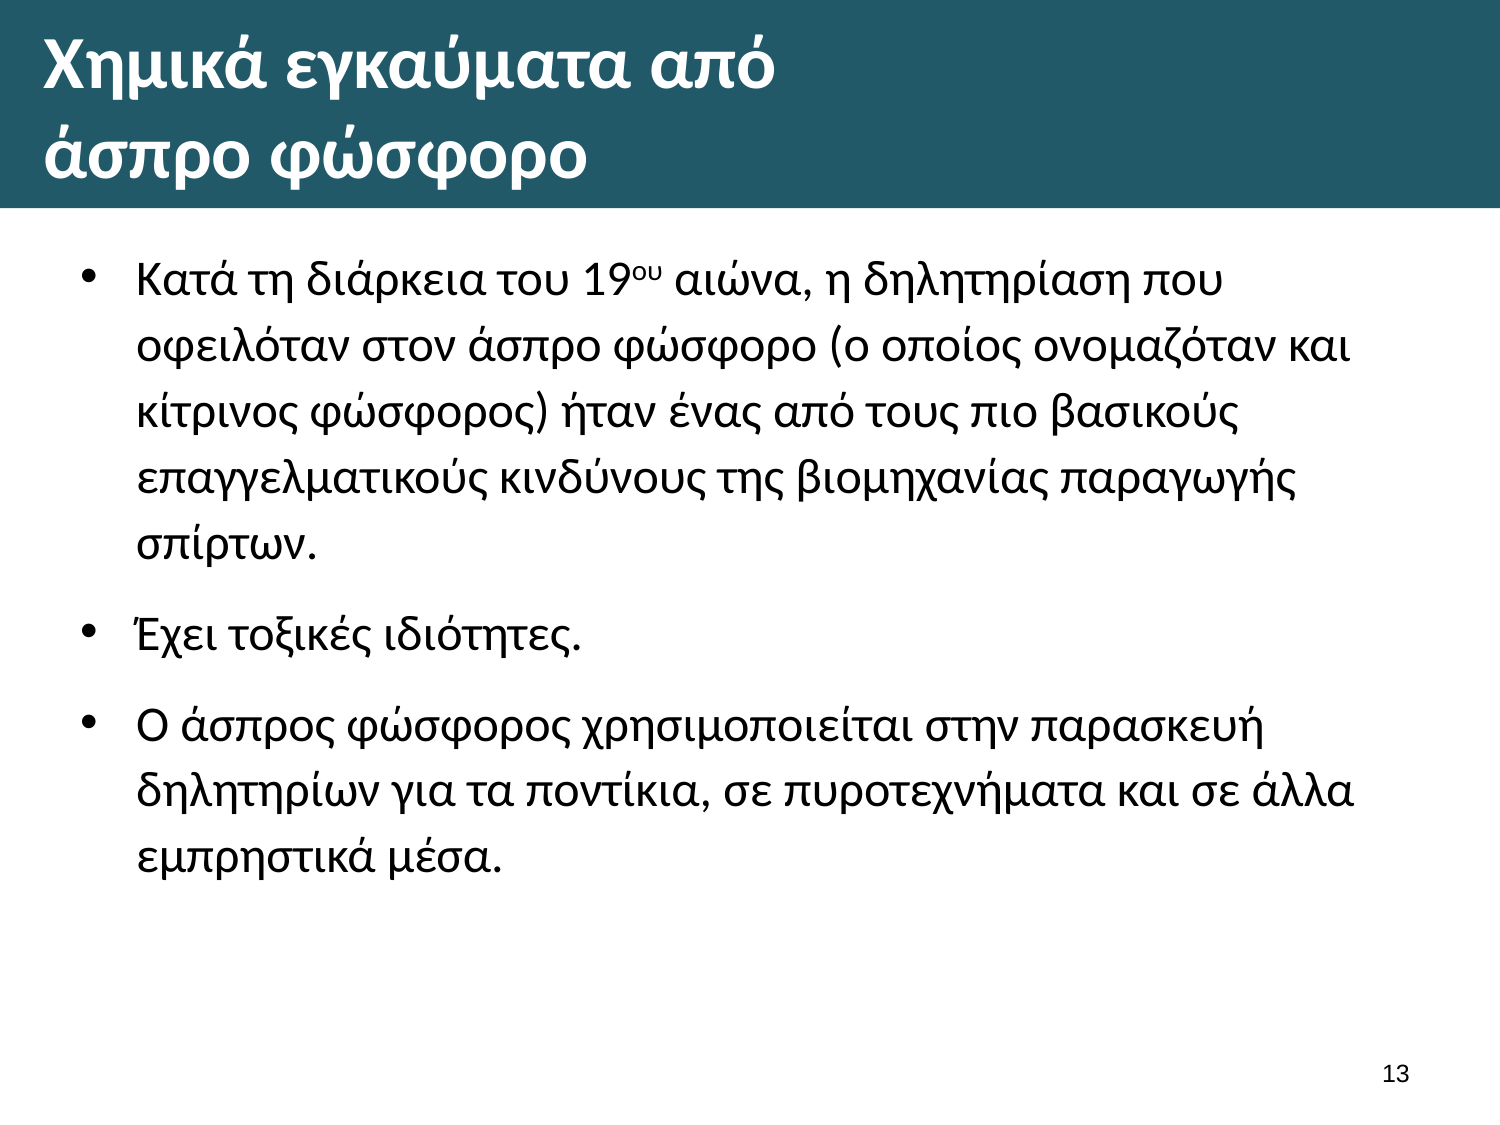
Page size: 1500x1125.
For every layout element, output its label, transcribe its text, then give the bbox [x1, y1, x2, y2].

title Χημικά εγκαύματα από άσπρο φώσφορο [0, 0, 1500, 209]
slide_number 12 [1074, 1042, 1425, 1103]
list Κατά τη διάρκεια του 19ου αιώνα, η δηλητηρίαση που οφειλόταν στον άσπρο φώσφορο (ο οποίος ονομαζόταν και κίτρινος φώσφορος) ήταν ένας από τους πιο βασικούς επαγγελματικούς κινδύνους της βιομηχανίας παραγωγής σπίρτων. Έχει τοξικές ιδιότητες. Ο άσπρος φώσφορος χρησιμοποιείται στην παρασκευή δηλητηρίων για τα ποντίκια, σε πυροτεχνήματα και σε άλλα εμπρηστικά μέσα. [64, 231, 1436, 1059]
